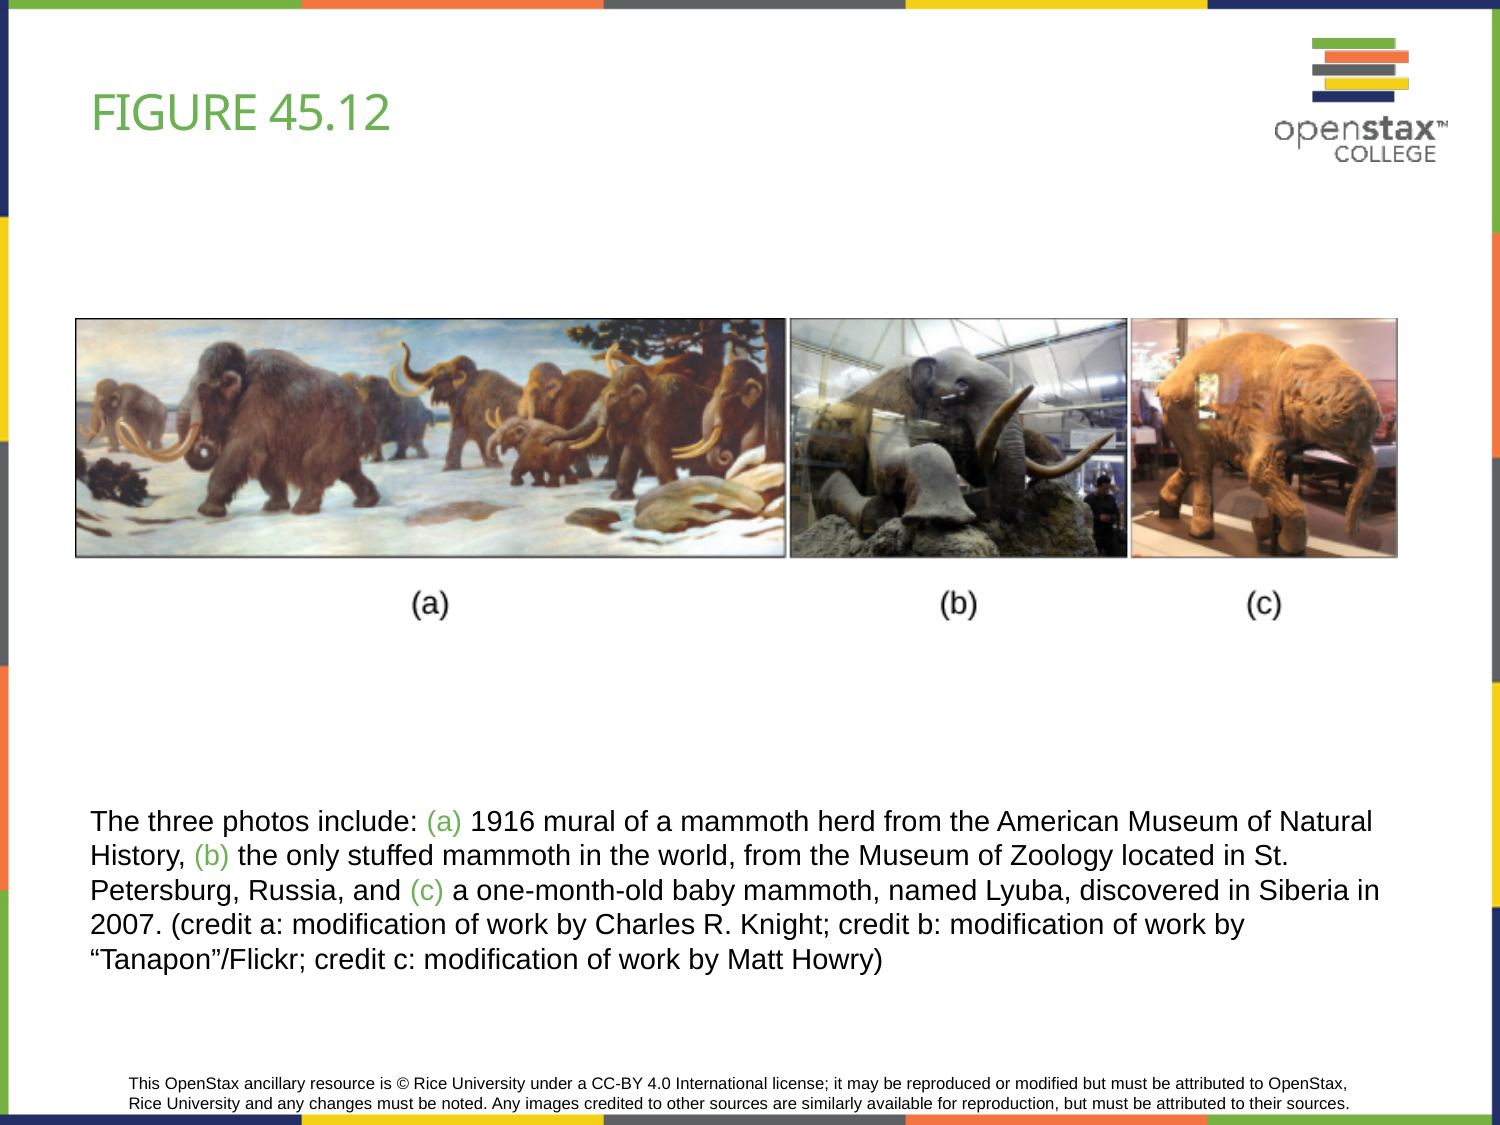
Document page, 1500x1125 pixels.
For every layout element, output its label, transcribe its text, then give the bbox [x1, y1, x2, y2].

footer This OpenStax ancillary resource is © Rice University under a CC-BY 4.0 International license; it may be reproduced or modified but must be attributed to OpenStax, Rice University and any changes must be noted. Any images credited to other sources are similarly available for reproduction, but must be attributed to their sources. [113, 1065, 1398, 1112]
picture [0, 0, 1500, 1125]
title Figure 45.12 [75, 39, 1273, 148]
list The three photos include: (a) 1916 mural of a mammoth herd from the American Museum of Natural History, (b) the only stuffed mammoth in the world, from the Museum of Zoology located in St. Petersburg, Russia, and (c) a one-month-old baby mammoth, named Lyuba, discovered in Siberia in 2007. (credit a: modification of work by Charles R. Knight; credit b: modification of work by “Tanapon”/Flickr; credit c: modification of work by Matt Howry) [75, 794, 1398, 986]
